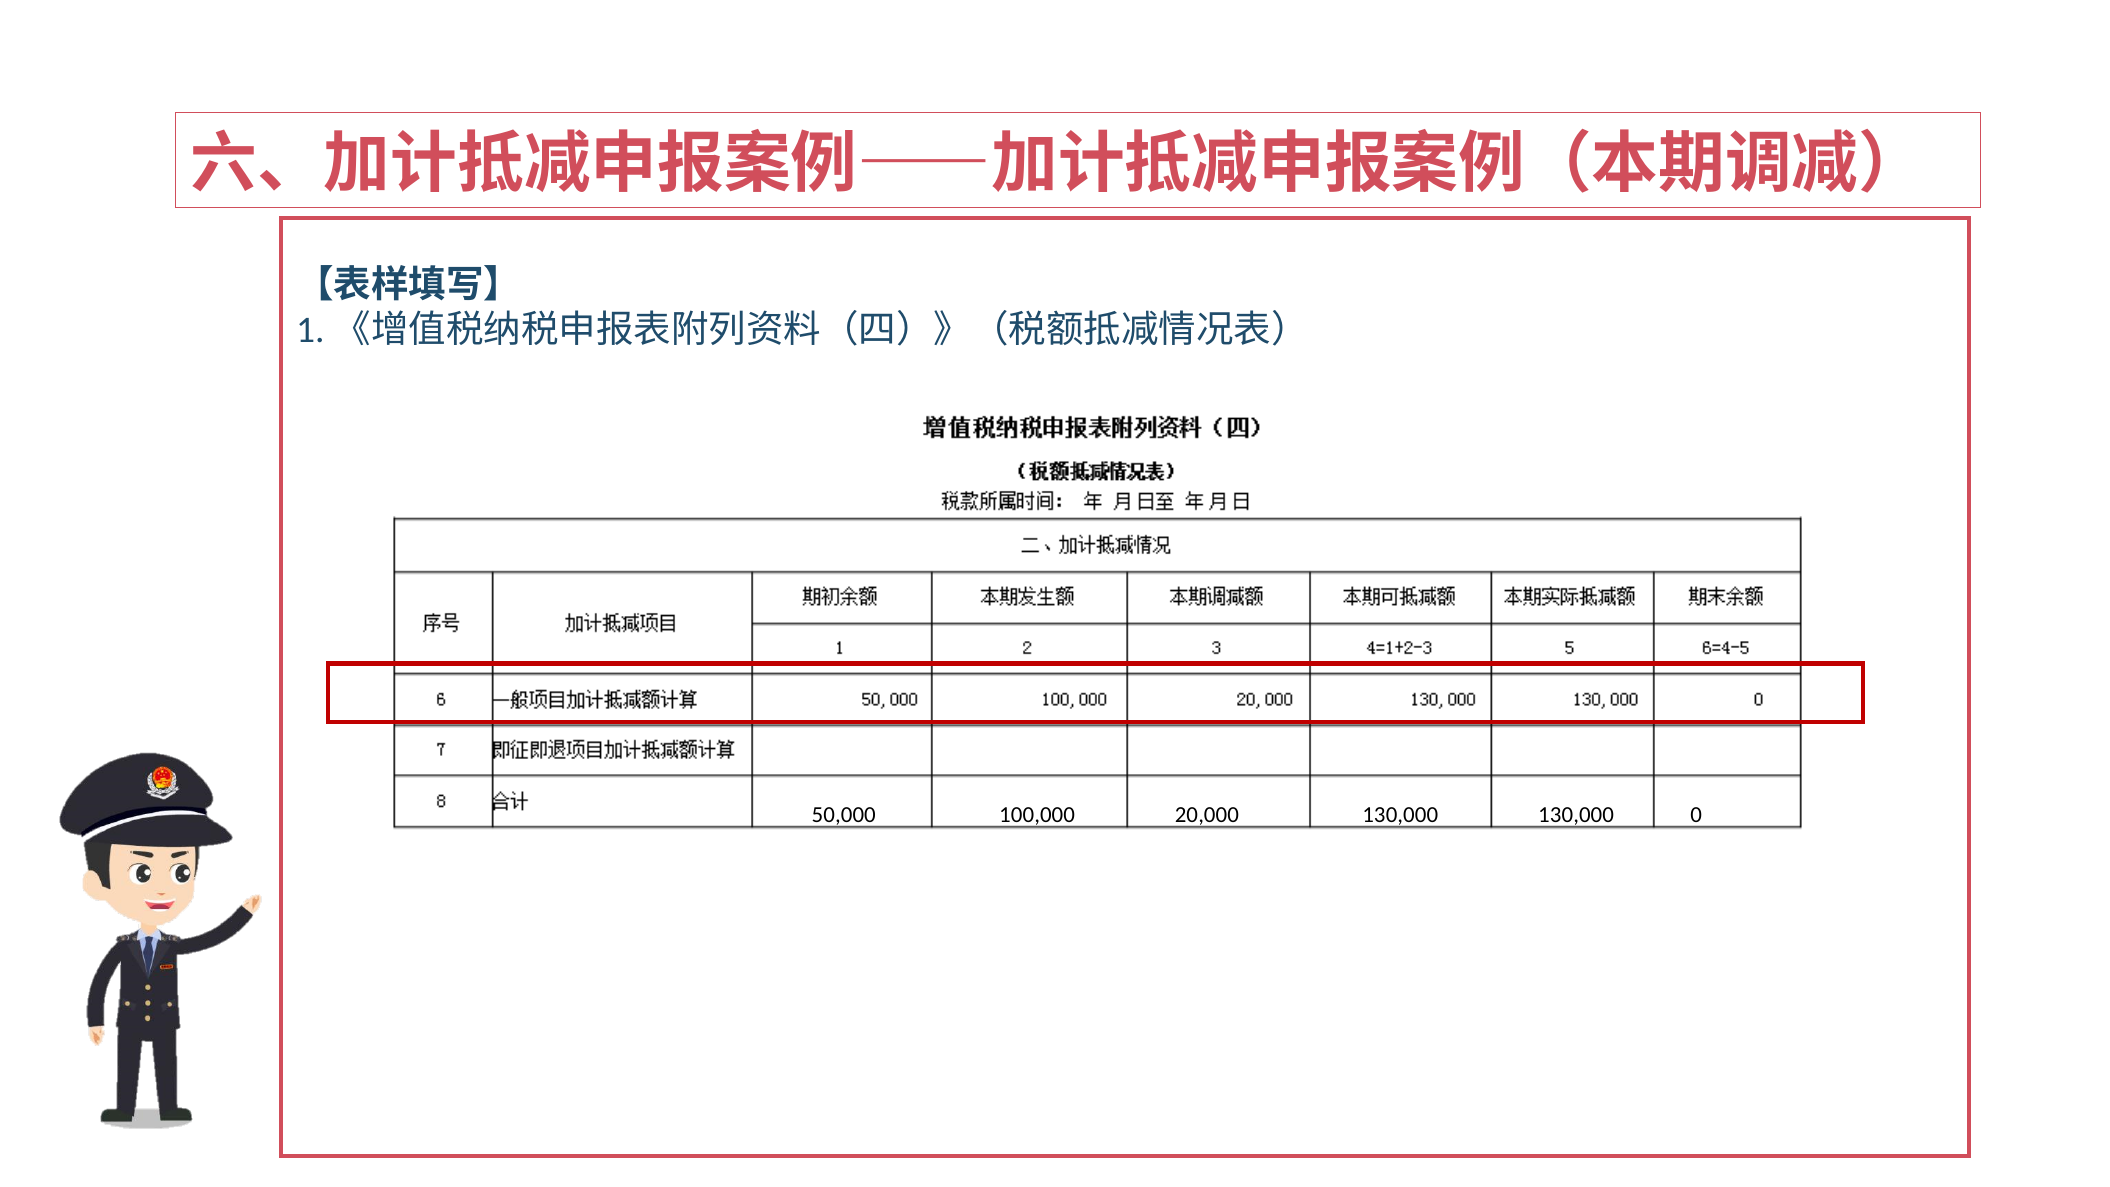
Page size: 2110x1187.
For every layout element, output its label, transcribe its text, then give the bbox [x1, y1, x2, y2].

picture [0, 634, 326, 1187]
text_box 六、加计抵减申报案例——加计抵减申报案例（本期调减） [175, 112, 1981, 208]
text_box 【表样填写】 1.《增值税纳税申报表附列资料（四）》（税额抵减情况表） [280, 217, 1970, 1157]
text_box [328, 382, 1864, 845]
